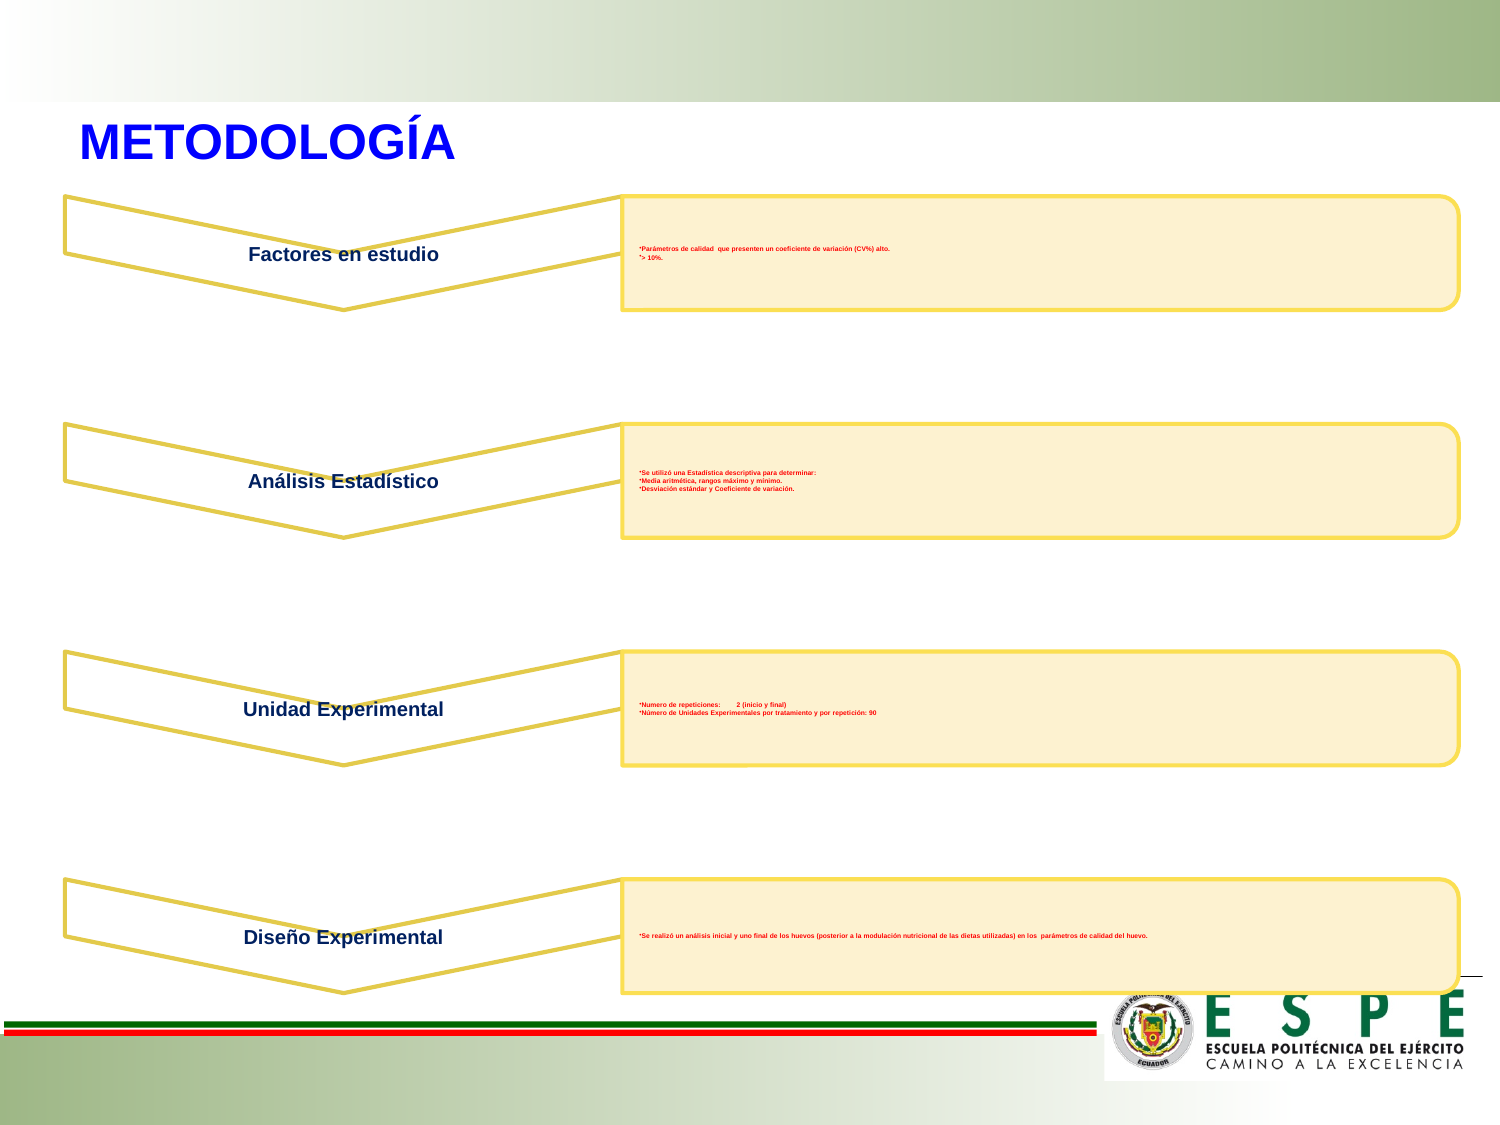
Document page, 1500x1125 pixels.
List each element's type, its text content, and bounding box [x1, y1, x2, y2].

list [64, 196, 1459, 994]
picture [1104, 976, 1483, 1081]
text_box METODOLOGÍA [64, 101, 1258, 177]
